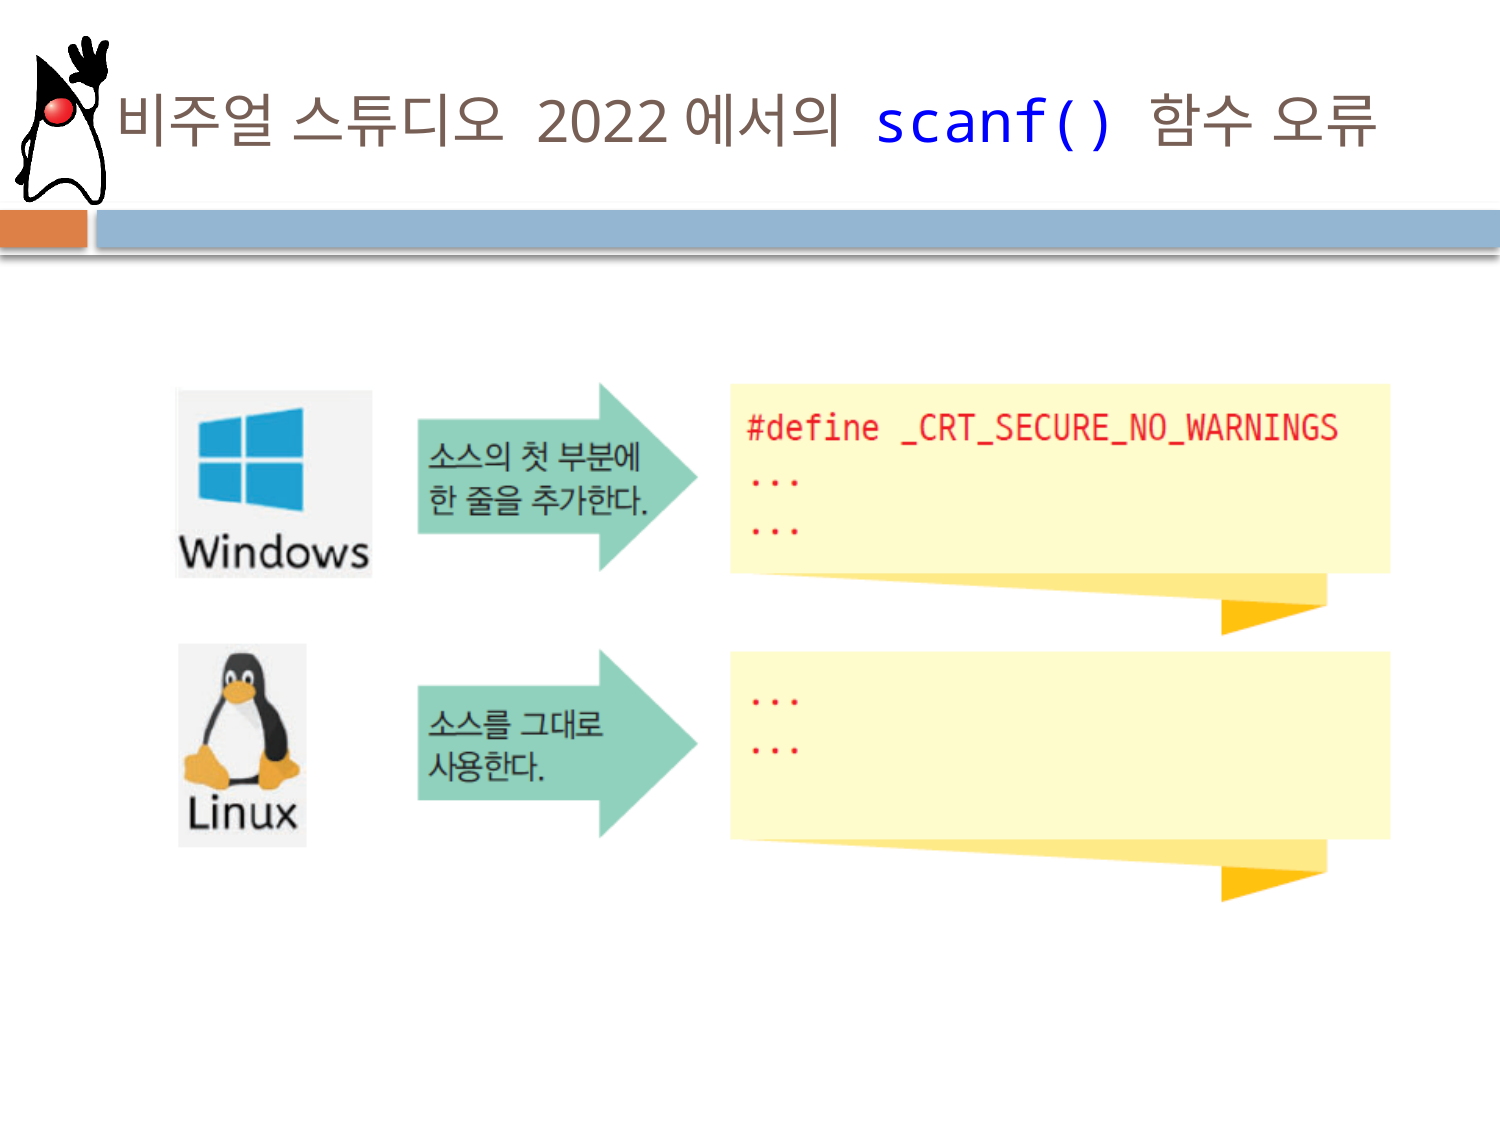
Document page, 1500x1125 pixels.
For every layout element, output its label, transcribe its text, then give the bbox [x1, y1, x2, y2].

picture [15, 36, 109, 205]
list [127, 330, 1411, 932]
title 비주얼 스튜디오 2022에서의 scanf() 함수 오류 [100, 37, 1438, 200]
